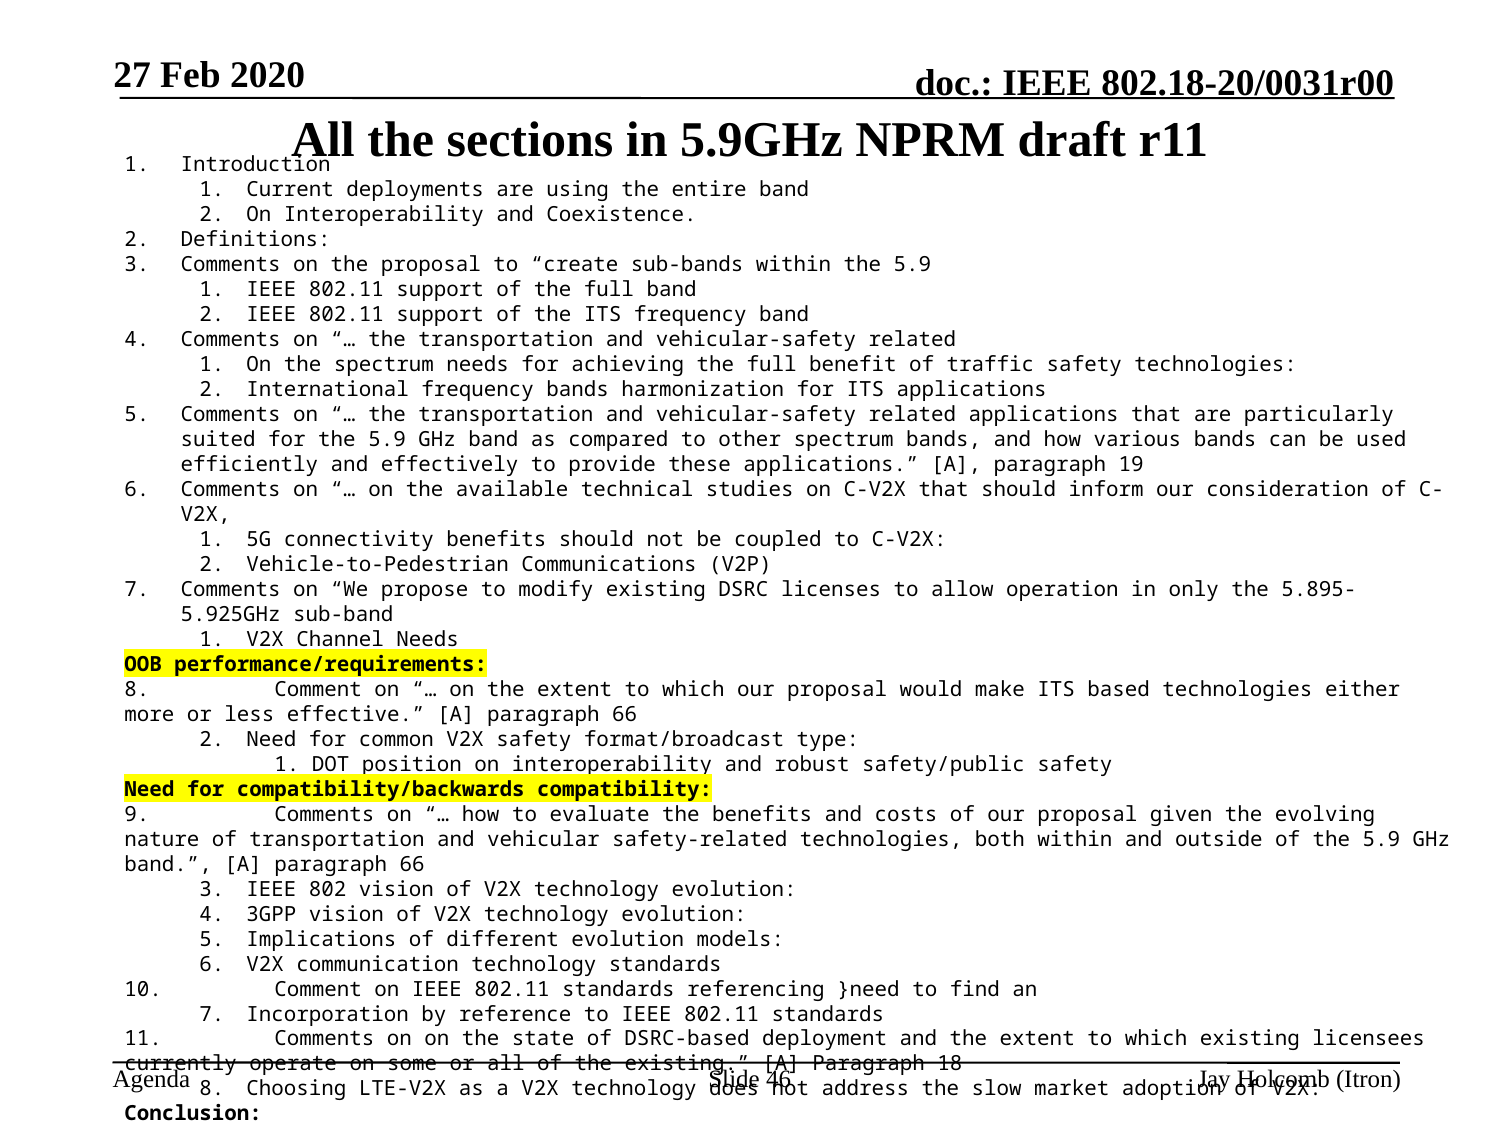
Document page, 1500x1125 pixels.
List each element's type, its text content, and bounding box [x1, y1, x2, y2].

list Introduction Current deployments are using the entire band On Interoperability and Coexistence. Definitions: Comments on the proposal to “create sub-bands within the 5.9 IEEE 802.11 support of the full band IEEE 802.11 support of the ITS frequency band Comments on “… the transportation and vehicular-safety related On the spectrum needs for achieving the full benefit of traffic safety technologies: International frequency bands harmonization for ITS applications Comments on “… the transportation and vehicular-safety related applications that are particularly suited for the 5.9 GHz band as compared to other spectrum bands, and how various bands can be used efficiently and effectively to provide these applications.” [A], paragraph 19 Comments on “… on the available technical studies on C-V2X that should inform our consideration of C-V2X, 5G connectivity benefits should not be coupled to C-V2X: Vehicle-to-Pedestrian Communications (V2P) Comments on “We propose to modify existing DSRC licenses to allow operation in only the 5.895-5.925GHz sub-band V2X Channel Needs OOB performance/requirements: 8. Comment on “… on the extent to which our proposal would make ITS based technologies either more or less effective.” [A] paragraph 66 Need for common V2X safety format/broadcast type: DOT position on interoperability and robust safety/public safety Need for compatibility/backwards compatibility: 9. Comments on “… how to evaluate the benefits and costs of our proposal given the evolving nature of transportation and vehicular safety-related technologies, both within and outside of the 5.9 GHz band.”, [A] paragraph 66 IEEE 802 vision of V2X technology evolution: 3GPP vision of V2X technology evolution: Implications of different evolution models: V2X communication technology standards 10. Comment on IEEE 802.11 standards referencing }need to find an Incorporation by reference to IEEE 802.11 standards 11. Comments on on the state of DSRC-based deployment and the extent to which existing licensees currently operate on some or all of the existing.” [A] Paragraph 18 Choosing LTE-V2X as a V2X technology does not address the slow market adoption of V2X: Conclusion: [108, 142, 1471, 819]
slide_number Slide 46 [699, 1061, 800, 1123]
title All the sections in 5.9GHz NPRM draft r11 [112, 94, 1388, 179]
footer Jay Holcomb (Itron) [878, 1061, 1402, 1093]
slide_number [113, 49, 476, 94]
